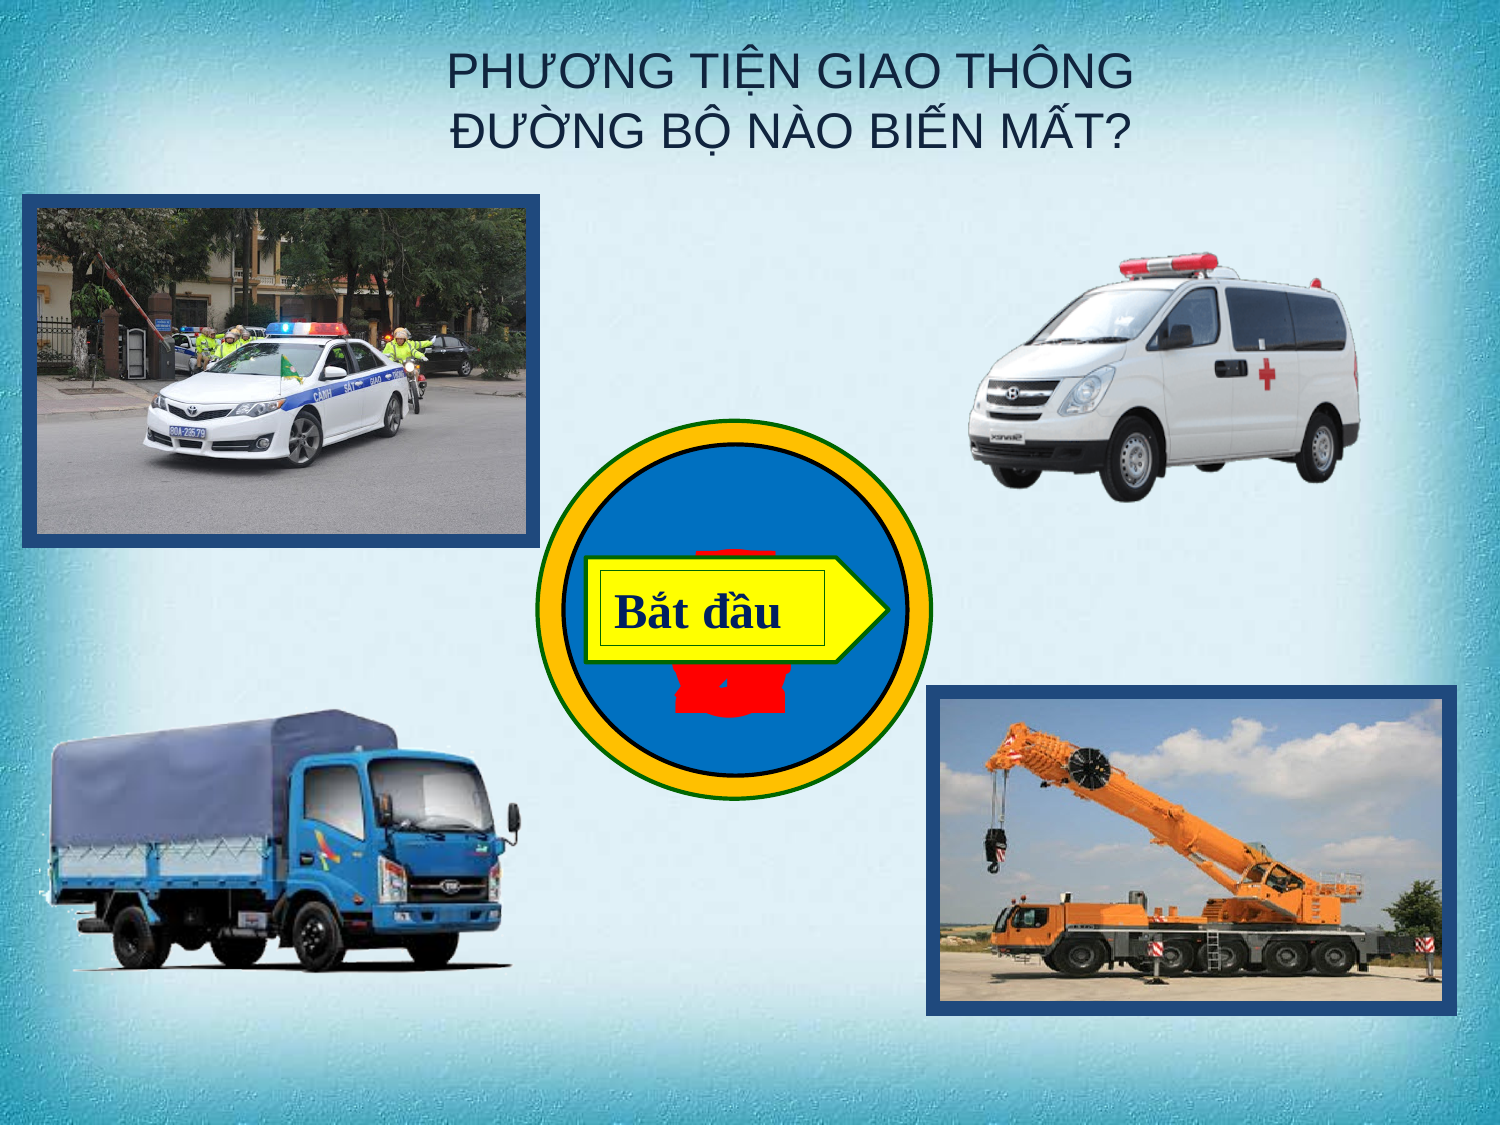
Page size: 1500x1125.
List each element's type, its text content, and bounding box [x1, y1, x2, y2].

text_box [699, 774, 772, 778]
text_box 0 [538, 458, 923, 774]
text_box PHƯƠNG TIỆN GIAO THÔNG ĐƯỜNG BỘ NÀO BIẾN MẤT? [407, 30, 1176, 166]
text_box [668, 442, 803, 455]
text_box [585, 557, 889, 663]
text_box [925, 555, 934, 664]
picture [0, 0, 1500, 1125]
text_box [617, 418, 844, 455]
text_box [632, 774, 836, 801]
